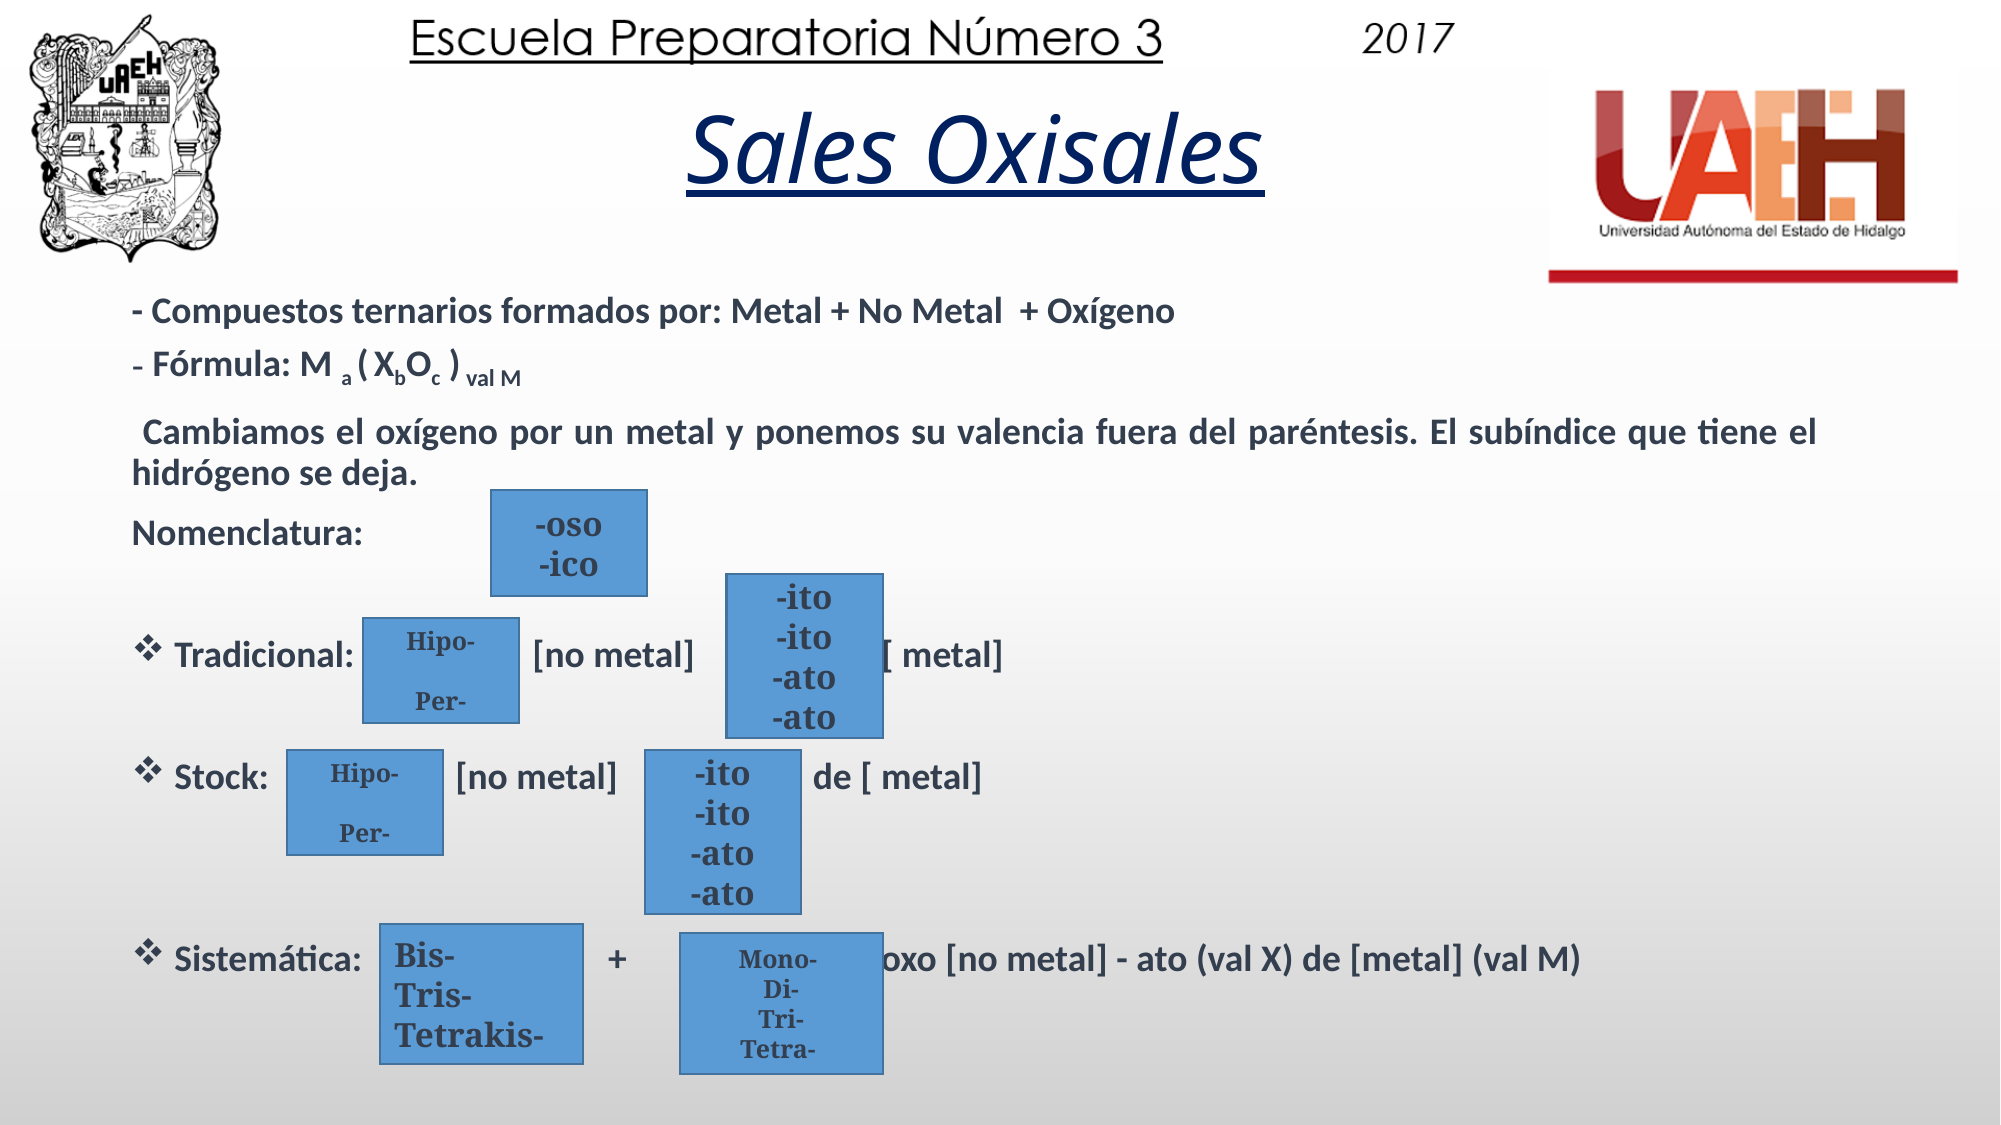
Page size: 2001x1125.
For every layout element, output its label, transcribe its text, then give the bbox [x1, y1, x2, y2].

subtitle - Compuestos ternarios formados por: Metal + No Metal + Oxígeno Fórmula: M a ( XbOc ) val M Cambiamos el oxígeno por un metal y ponemos su valencia fuera del paréntesis. El subíndice que tiene el hidrógeno se deja. Nomenclatura: Tradicional: [no metal] [ metal] Stock: [no metal] de [ metal] Sistemática: + oxo [no metal] - ato (val X) de [metal] (val M) [116, 222, 1835, 1032]
text_box -ito -ito -ato -ato [725, 573, 884, 739]
text_box Hipo- Per- [286, 749, 444, 856]
picture [0, 0, 2001, 1125]
text_box -ito -ito -ato -ato [644, 749, 802, 915]
text_box Hipo- Per- [362, 617, 520, 724]
text_box -oso -ico [490, 489, 648, 597]
text_box Mono- Di- Tri- Tetra- [679, 932, 884, 1075]
title Sales Oxisales [116, 93, 1834, 211]
text_box Bis- Tris-Tetrakis- [379, 923, 584, 1065]
